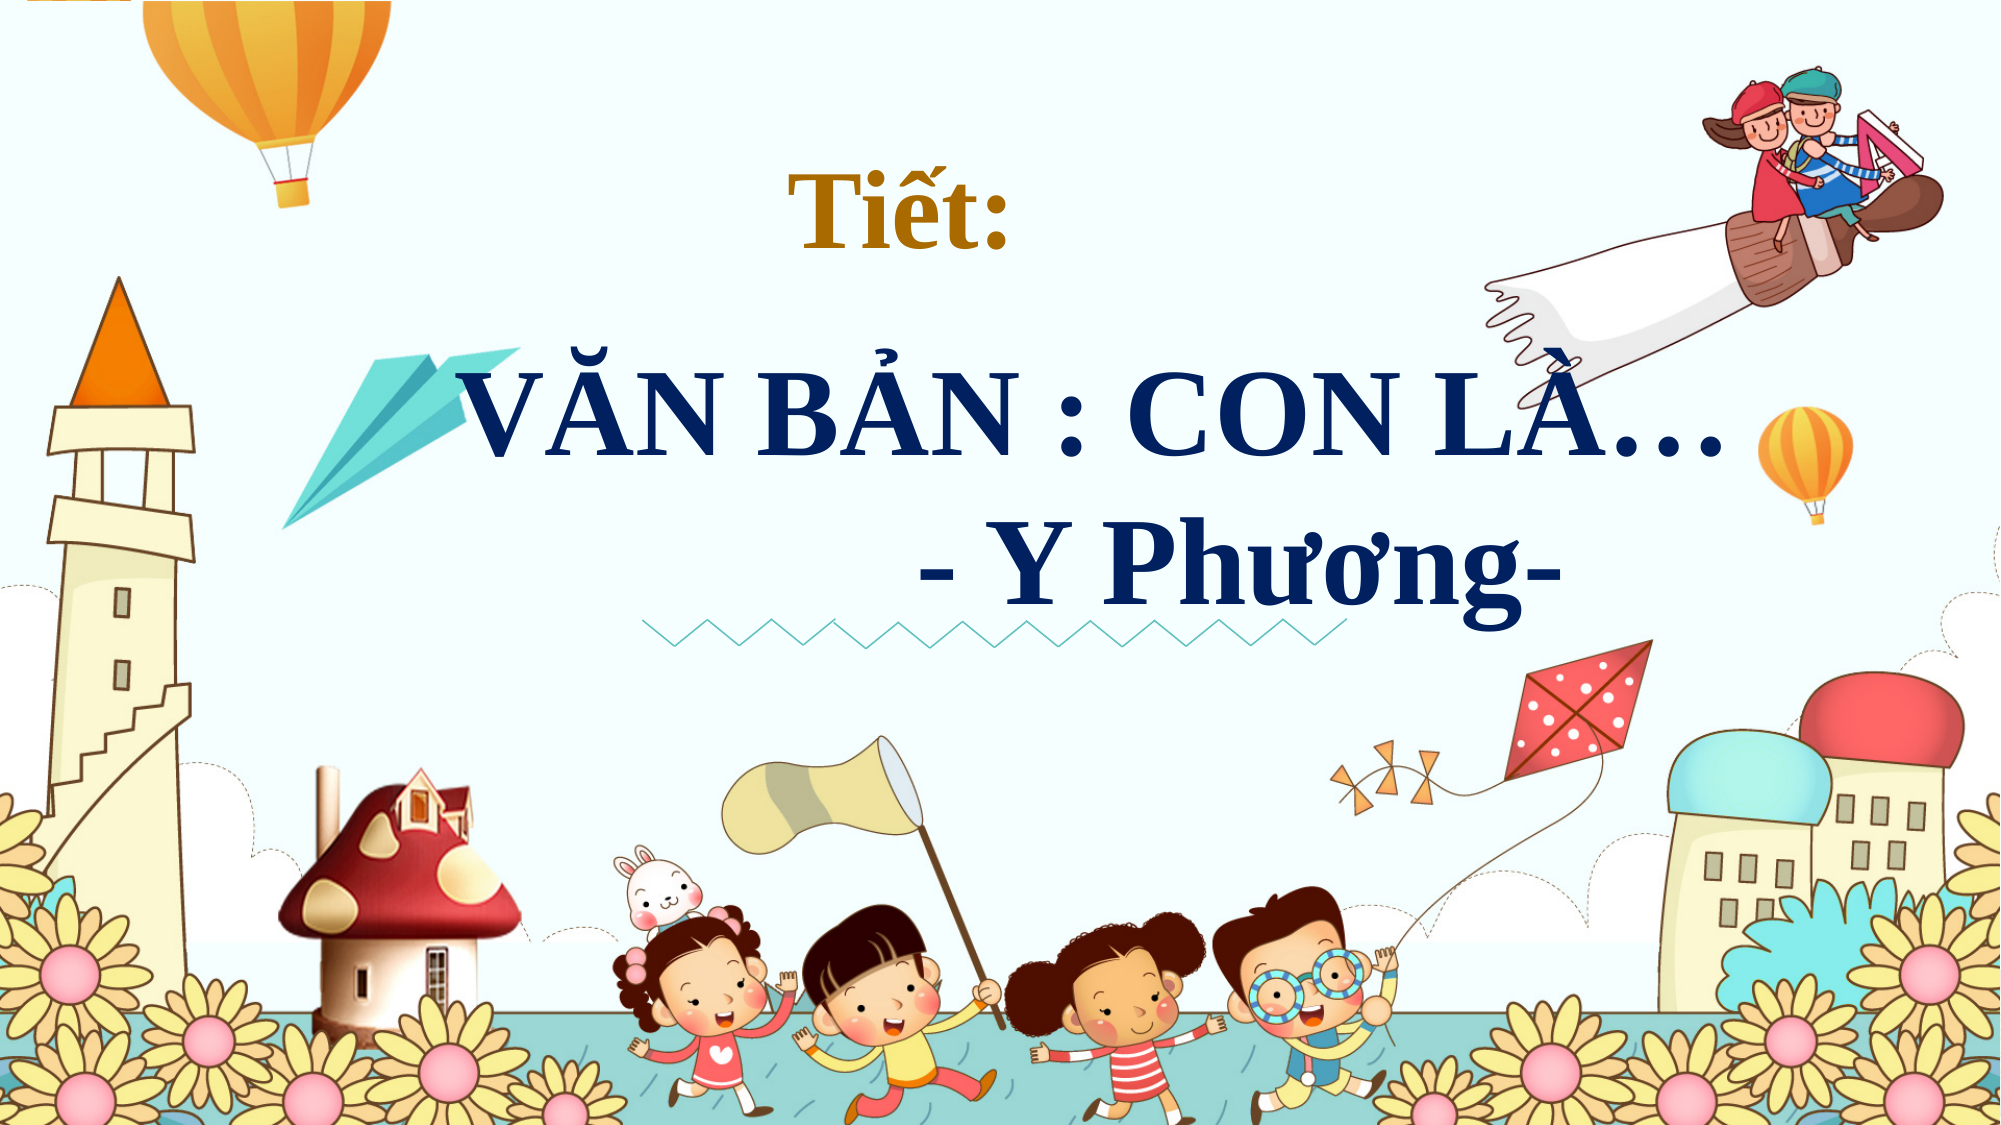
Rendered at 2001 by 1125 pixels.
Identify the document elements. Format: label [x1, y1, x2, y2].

text_box [642, 618, 1348, 649]
picture [0, 0, 2001, 1125]
